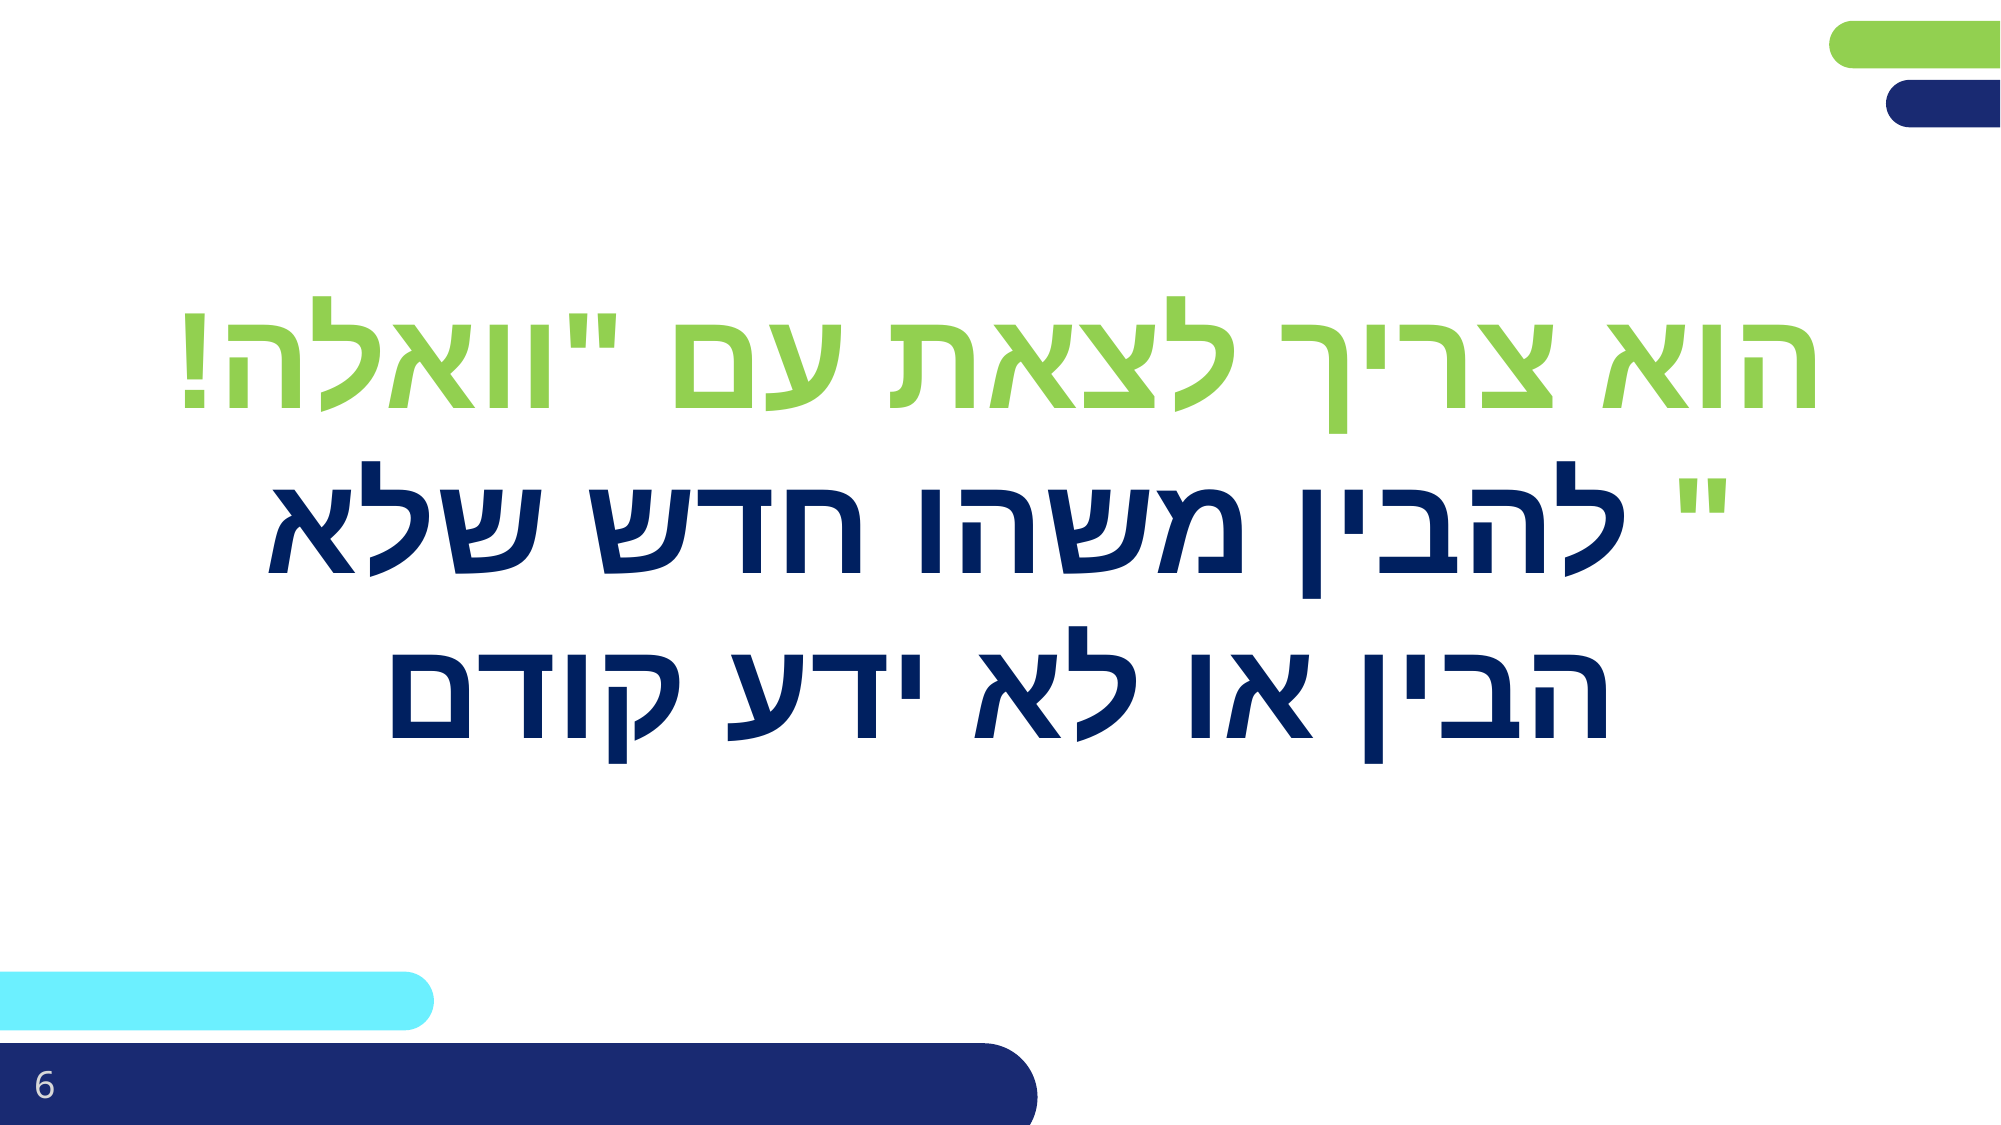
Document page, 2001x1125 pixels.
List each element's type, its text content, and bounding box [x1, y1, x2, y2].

title הוא צריך לצאת עם "וואלה! " להבין משהו חדש שלא הבין או לא ידע קודם [144, 271, 1856, 766]
